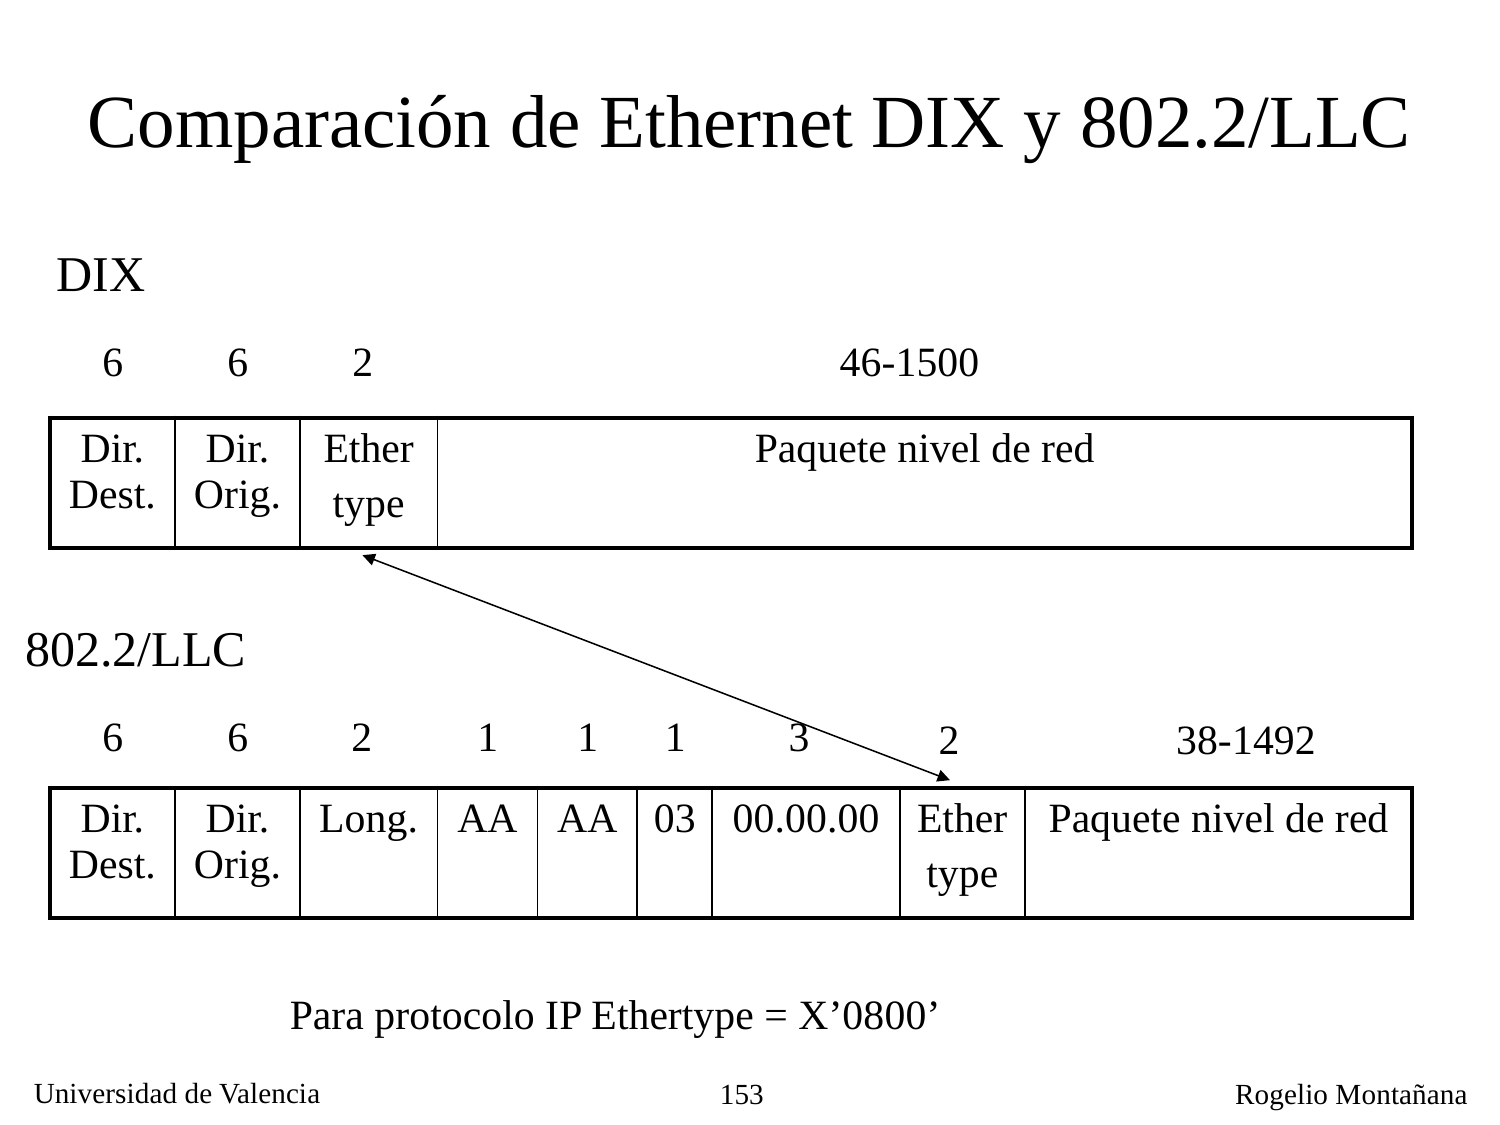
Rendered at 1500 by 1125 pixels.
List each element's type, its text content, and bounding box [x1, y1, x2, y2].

text_box 1 [462, 702, 514, 768]
text_box [362, 553, 950, 782]
text_box DIX [41, 234, 161, 310]
text_box 3 [774, 714, 825, 768]
text_box 3 [774, 702, 825, 731]
text_box 2 [336, 702, 388, 768]
text_box 1 [562, 702, 614, 768]
text_box 38-1492 [1161, 705, 1331, 770]
text_box 802.2/LLC [10, 609, 262, 685]
text_box Para protocolo IP Ethertype = X’0800’ [275, 980, 1375, 1045]
text_box 6 [87, 327, 139, 393]
table_header AA [538, 790, 636, 916]
text_box 2 [337, 327, 389, 393]
table_header Dir. Dest. [52, 420, 174, 546]
text_box 6 [212, 702, 264, 768]
text_box 2 [924, 705, 975, 770]
text_box 6 [87, 702, 139, 768]
table_header Ether type [901, 790, 1024, 916]
table_header Paquete nivel de red [438, 420, 1410, 546]
table_header Ether type [301, 420, 437, 546]
table_header 00.00.00 [713, 790, 899, 916]
table_header AA [438, 790, 537, 916]
title Comparación de Ethernet DIX y 802.2/LLC [62, 42, 1438, 193]
table_header 03 [638, 790, 711, 916]
table_header Dir. Dest. [52, 790, 174, 916]
text_box 46-1500 [824, 327, 995, 393]
text_box 6 [212, 327, 264, 393]
table_header Long. [301, 790, 437, 916]
table_header Dir. Orig. [176, 790, 299, 916]
table_header Paquete nivel de red [1026, 790, 1410, 916]
table_header Dir. Orig. [176, 420, 299, 546]
text_box 1 [650, 702, 701, 768]
